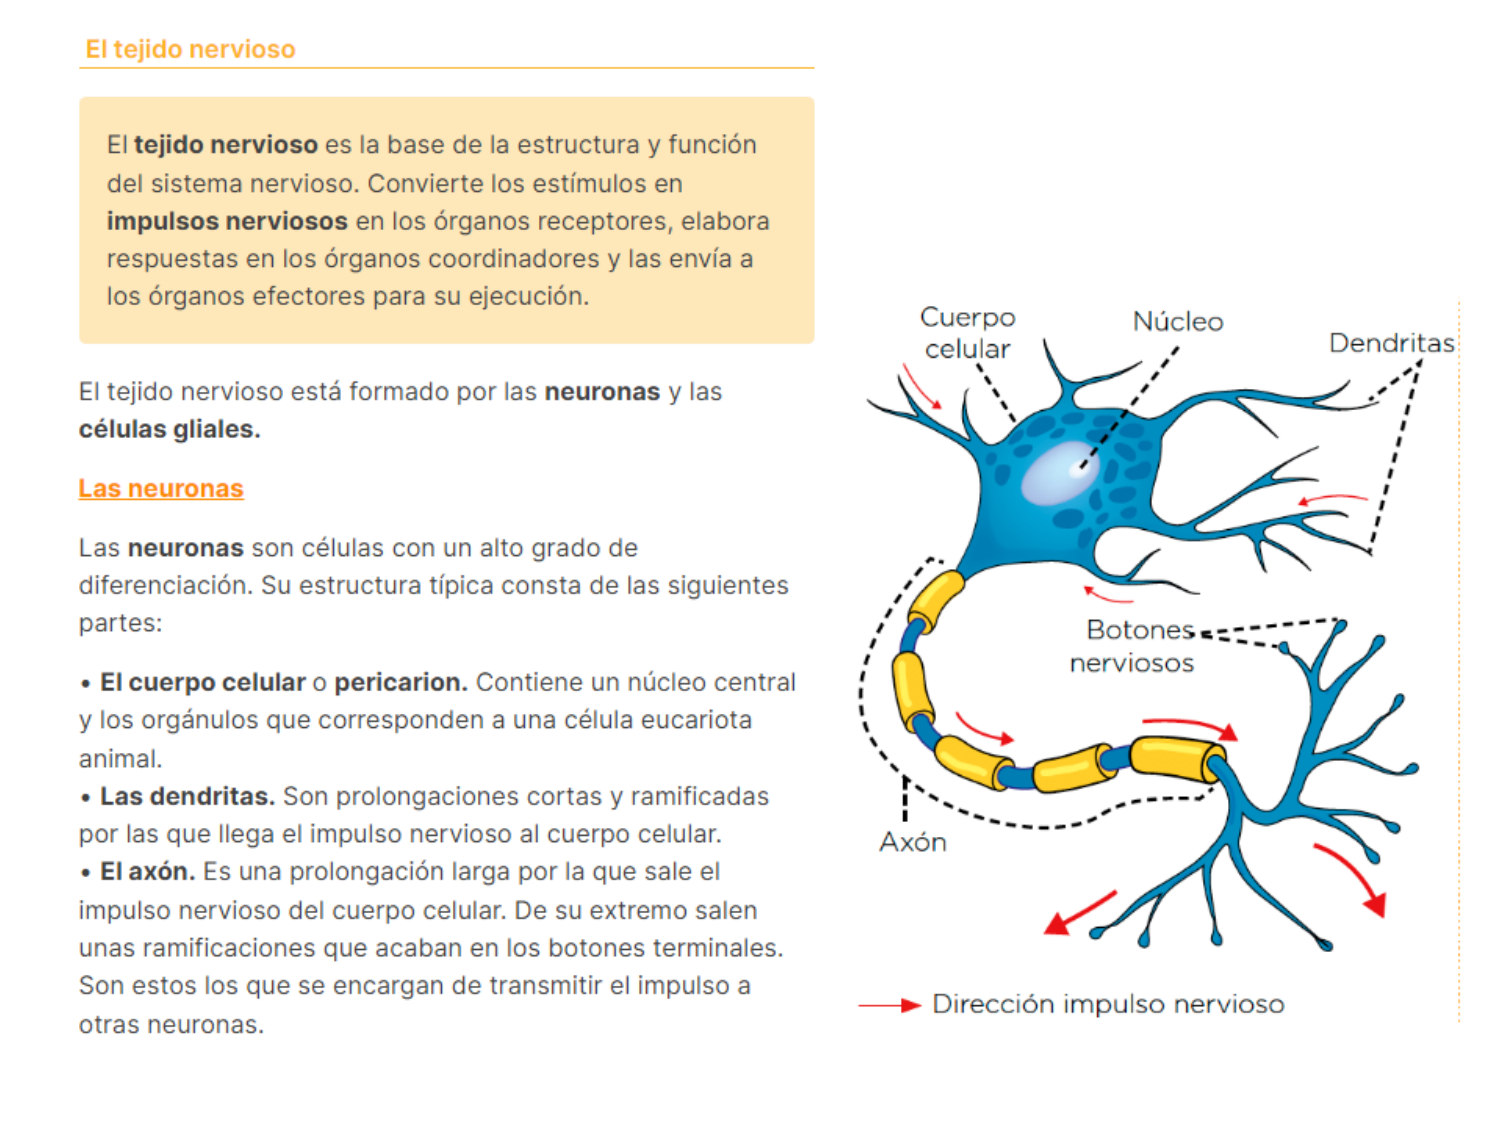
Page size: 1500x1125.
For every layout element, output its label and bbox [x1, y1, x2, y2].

picture [52, 18, 1468, 1049]
